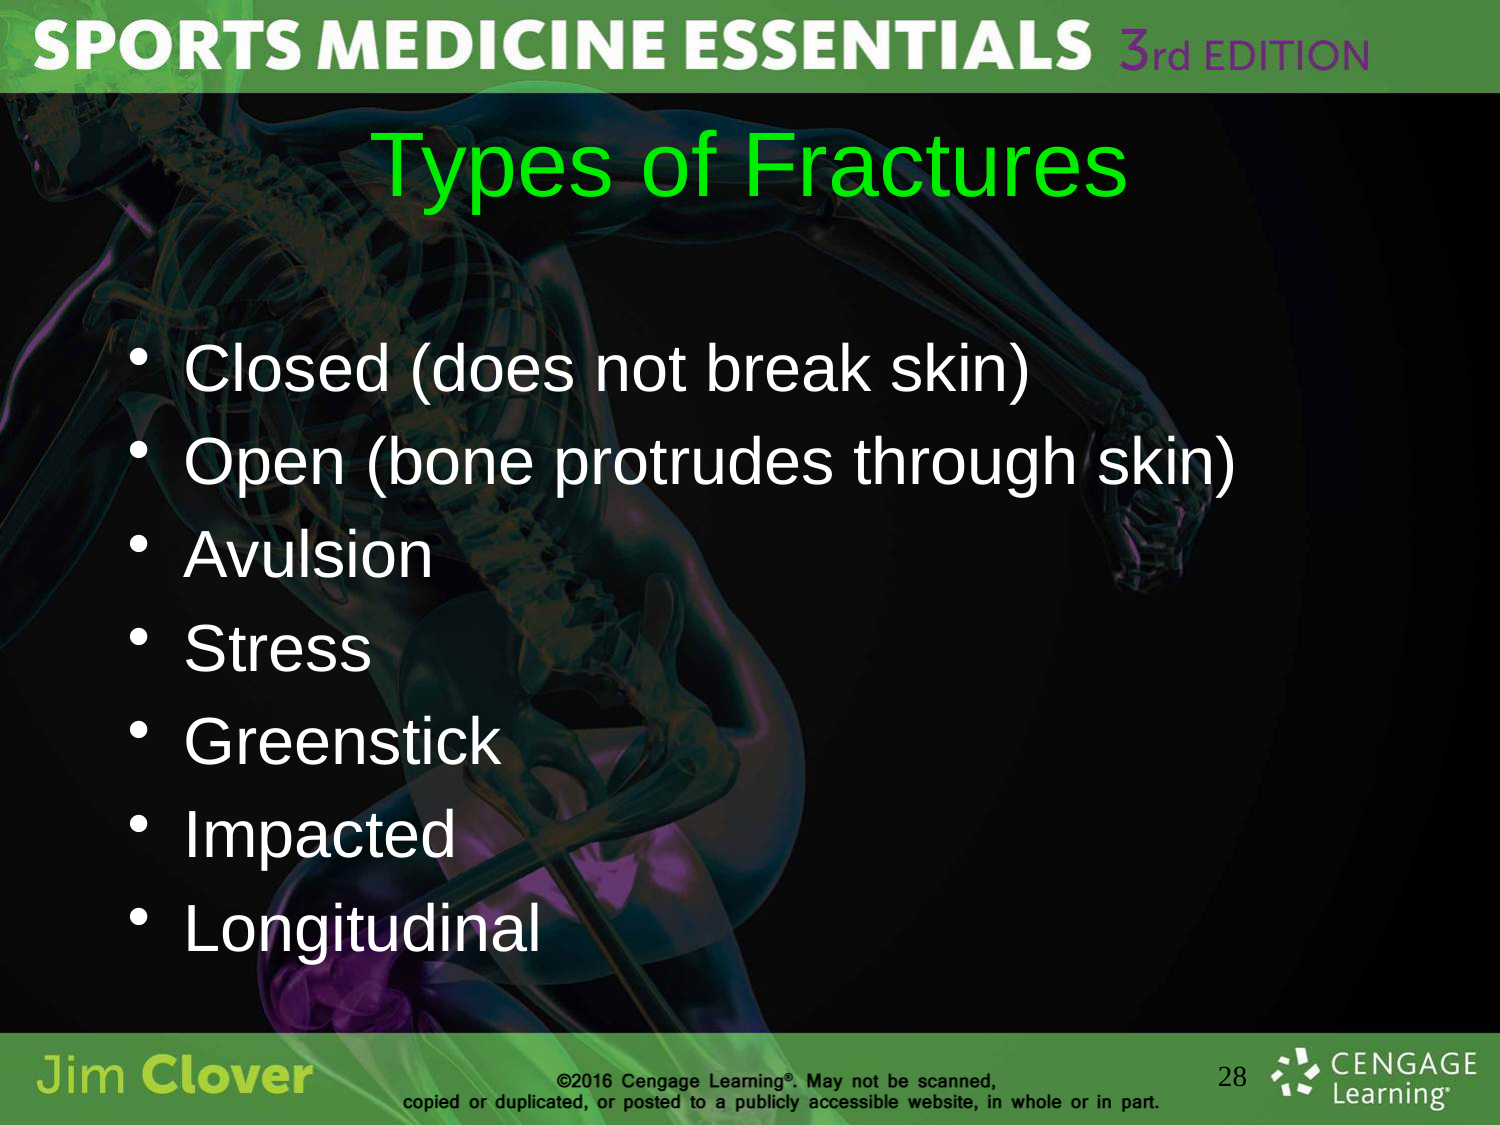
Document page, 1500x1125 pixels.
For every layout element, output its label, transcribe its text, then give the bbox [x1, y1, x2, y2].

slide_number 28 [950, 1050, 1263, 1125]
picture [0, 0, 1500, 1125]
title Types of Fractures [112, 104, 1388, 218]
list Closed (does not break skin) Open (bone protrudes through skin) Avulsion Stress Greenstick Impacted Longitudinal [112, 317, 1388, 1043]
